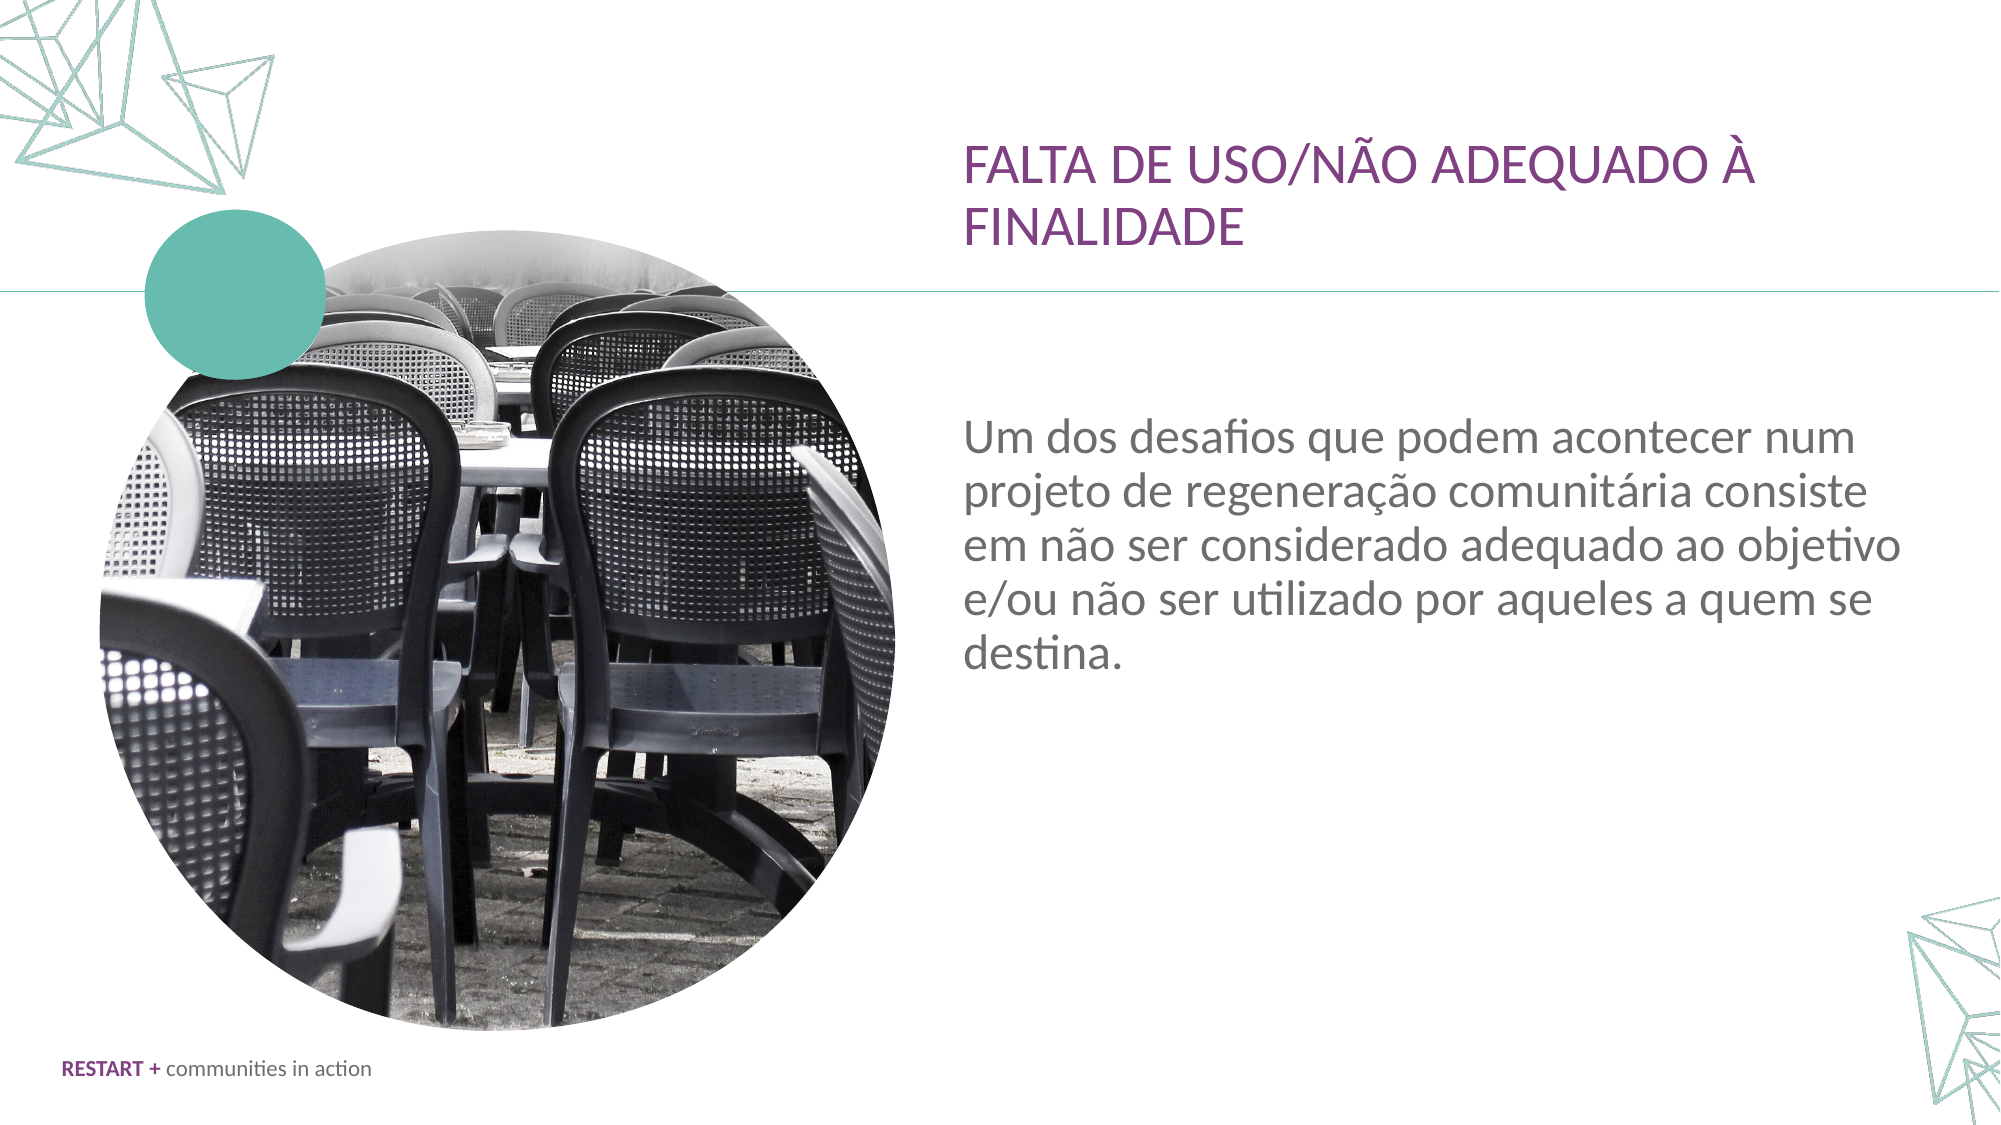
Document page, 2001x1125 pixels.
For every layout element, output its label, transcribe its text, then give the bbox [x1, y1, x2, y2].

list Um dos desafios que podem acontecer num projeto de regeneração comunitária consiste em não ser considerado adequado ao objetivo e/ou não ser utilizado por aqueles a quem se destina. [948, 403, 1920, 999]
picture [99, 230, 896, 1031]
picture [1907, 872, 2001, 1125]
list FALTA DE USO/NÃO ADEQUADO À FINALIDADE [948, 125, 1864, 267]
picture [0, 0, 296, 194]
